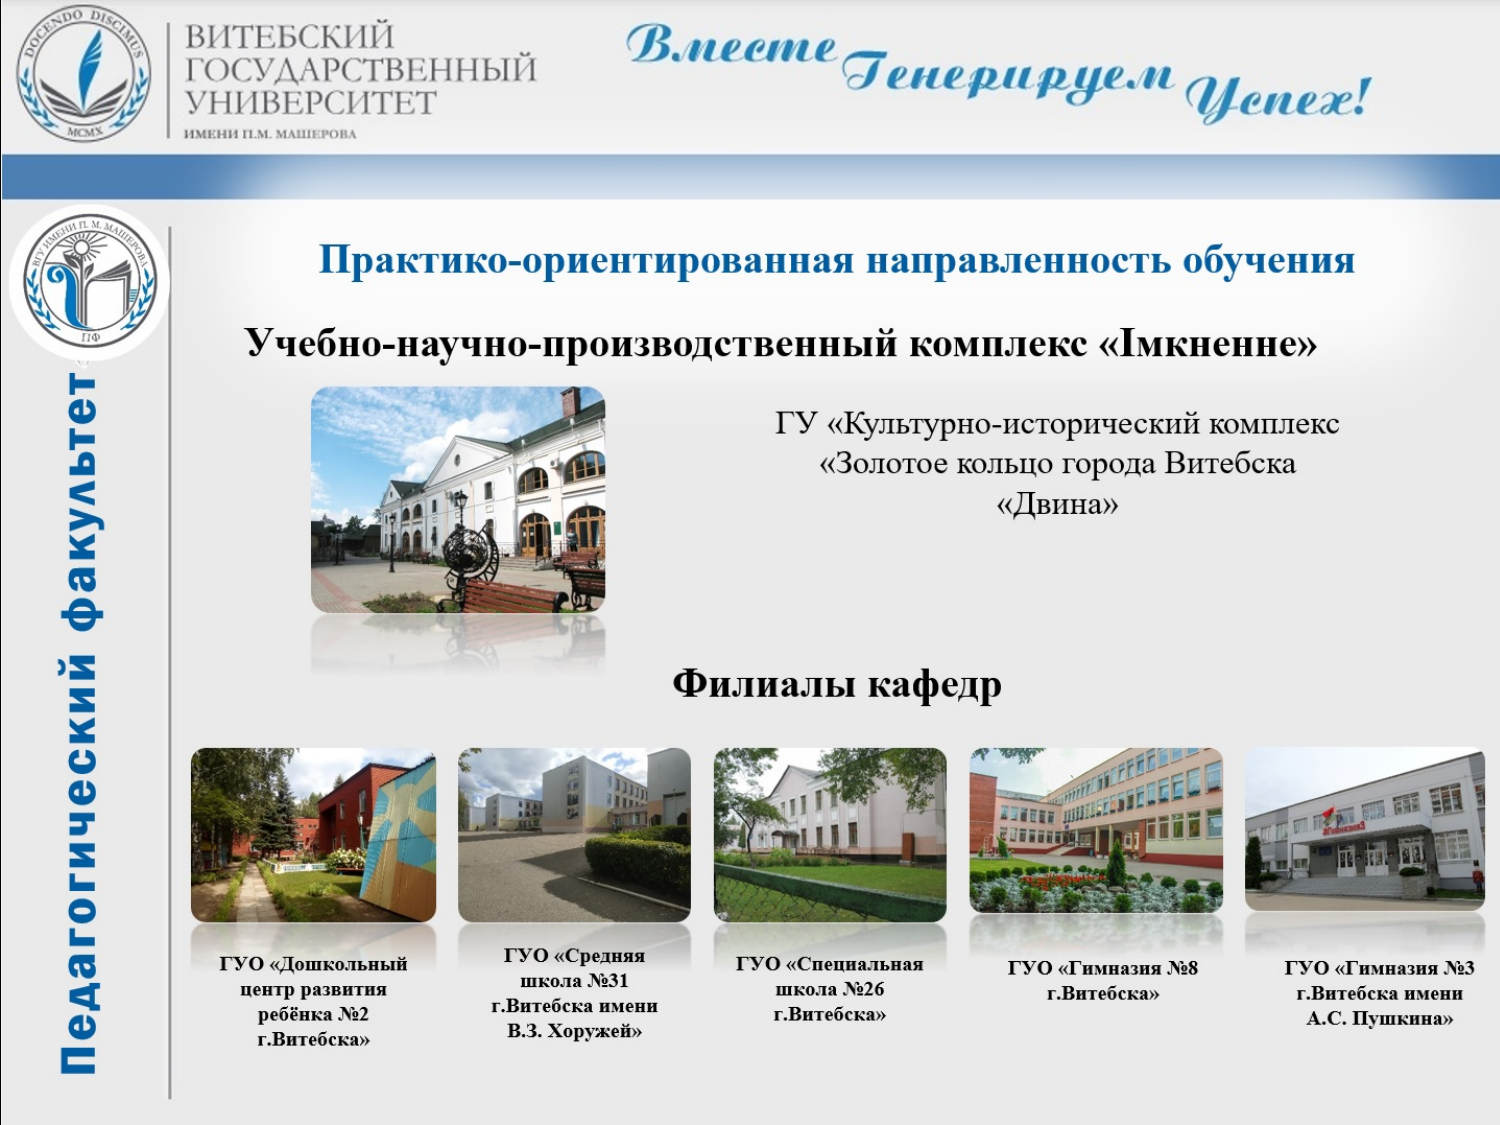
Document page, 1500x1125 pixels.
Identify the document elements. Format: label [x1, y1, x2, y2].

list [0, 0, 1500, 1125]
